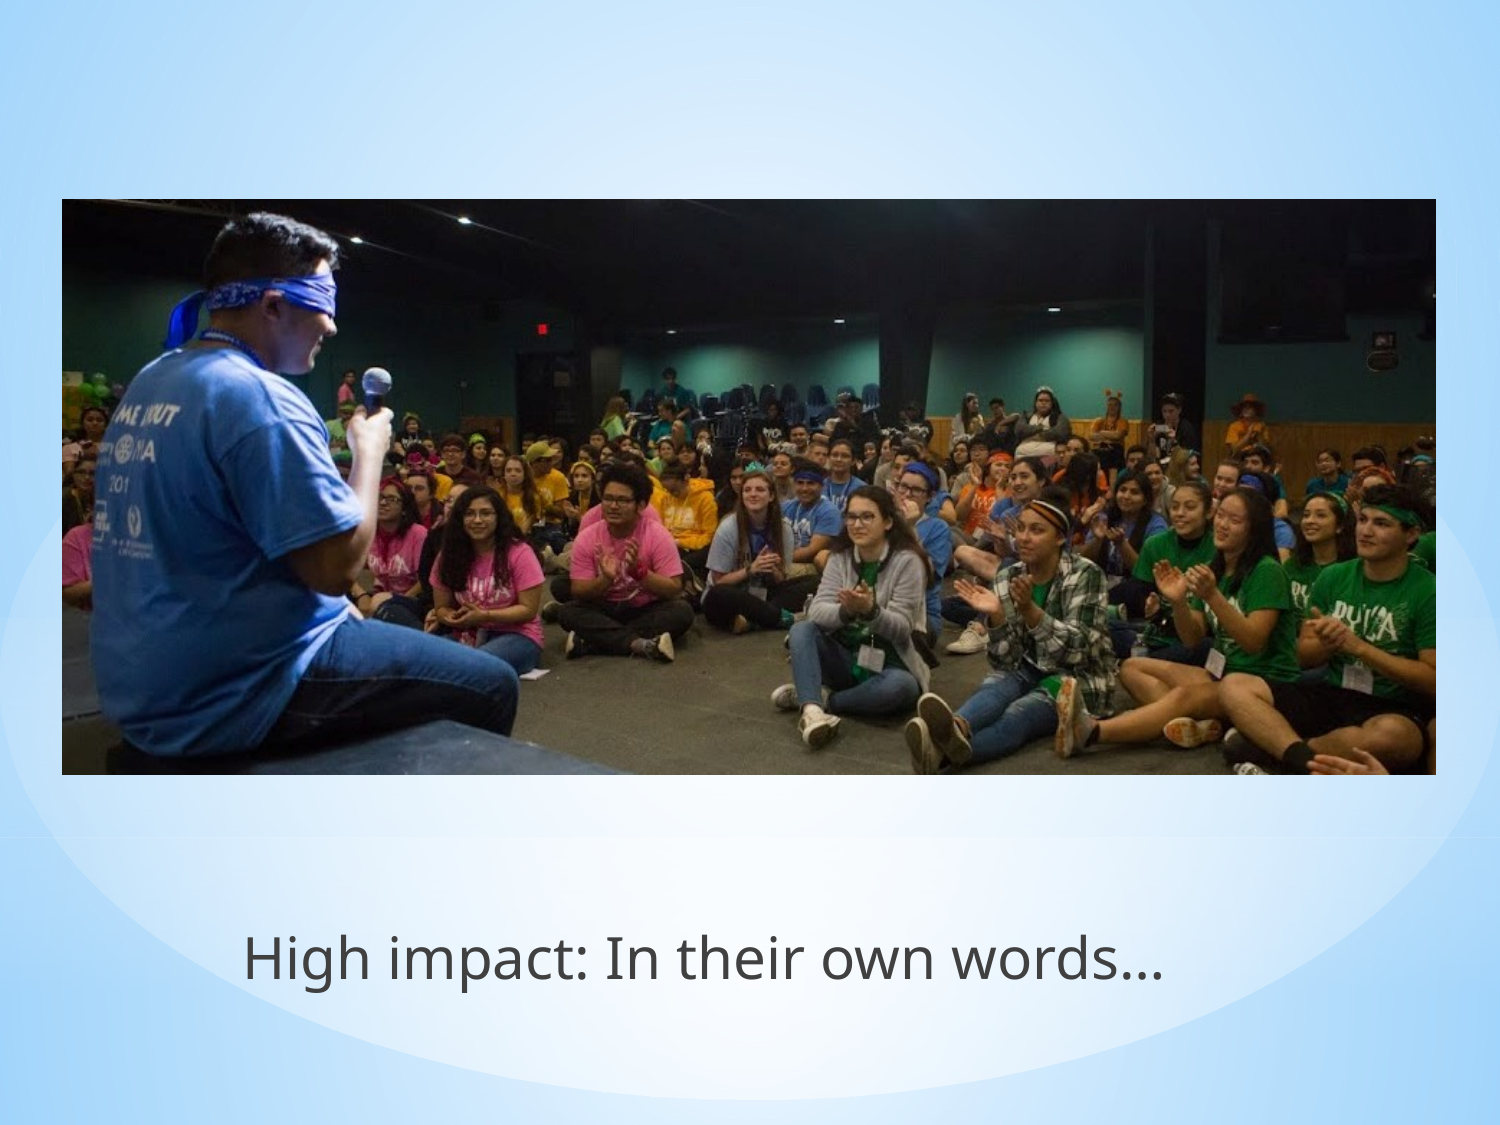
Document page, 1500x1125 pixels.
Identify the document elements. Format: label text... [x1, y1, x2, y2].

text_box High impact: In their own words… [200, 914, 1200, 1090]
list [62, 199, 1436, 776]
